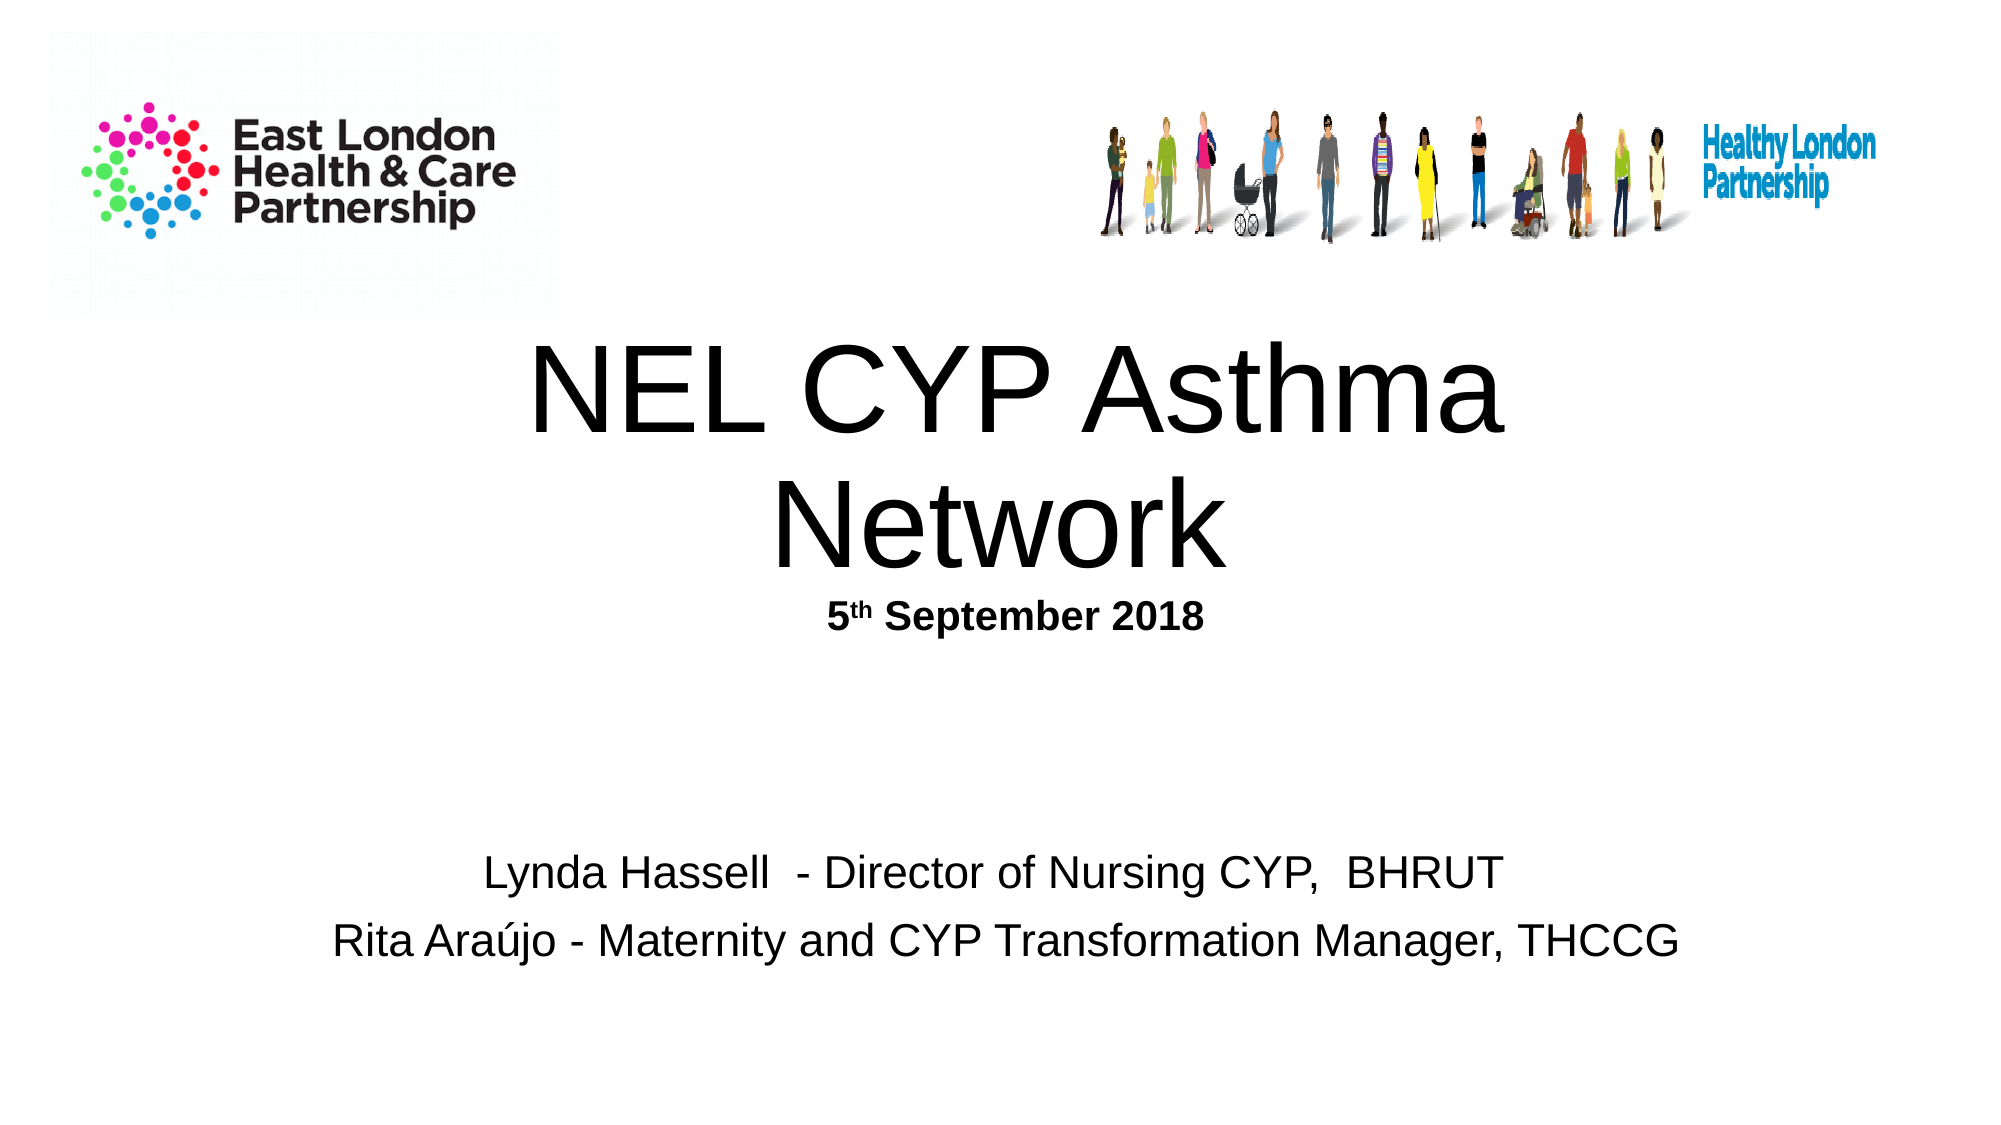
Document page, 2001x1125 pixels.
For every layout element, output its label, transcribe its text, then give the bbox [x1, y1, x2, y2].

picture [1074, 80, 1913, 269]
picture [51, 30, 562, 318]
subtitle Lynda Hassell - Director of Nursing CYP, BHRUT Rita Araújo - Maternity and CYP Transformation Manager, THCCG [249, 841, 1750, 976]
title NEL CYP Asthma Network 5th September 2018 [265, 300, 1766, 693]
